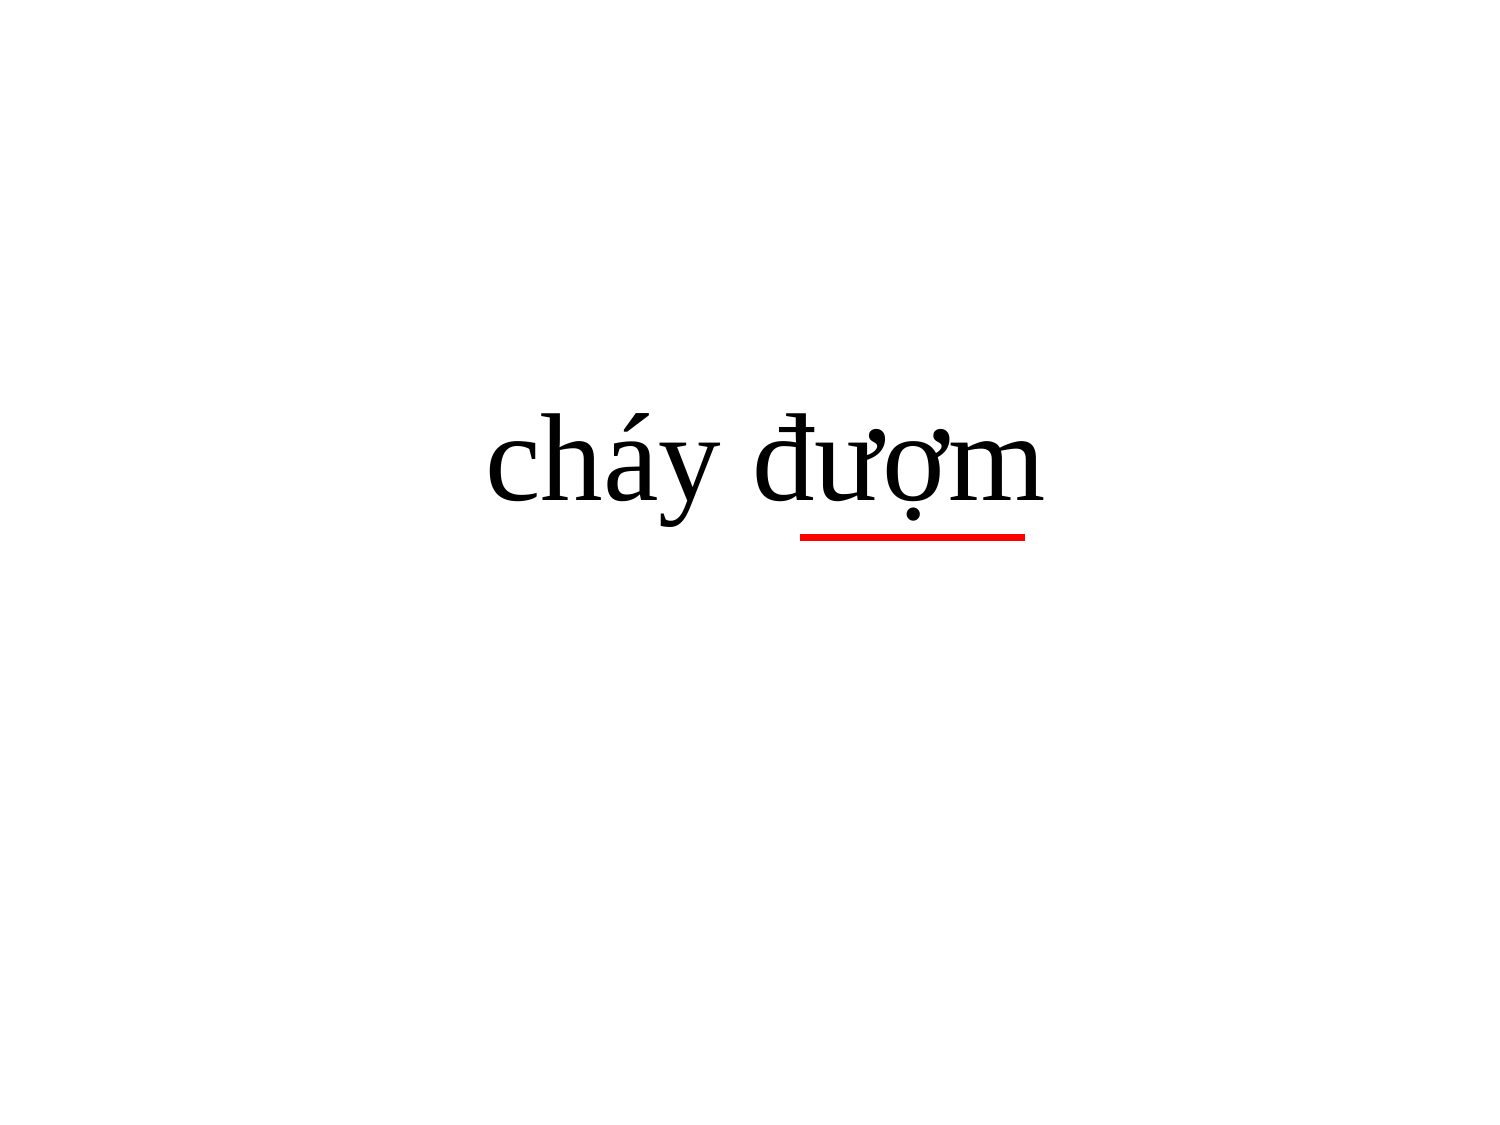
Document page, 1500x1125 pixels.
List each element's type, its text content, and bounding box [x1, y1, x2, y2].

list cháy đượm [75, 262, 1425, 1005]
